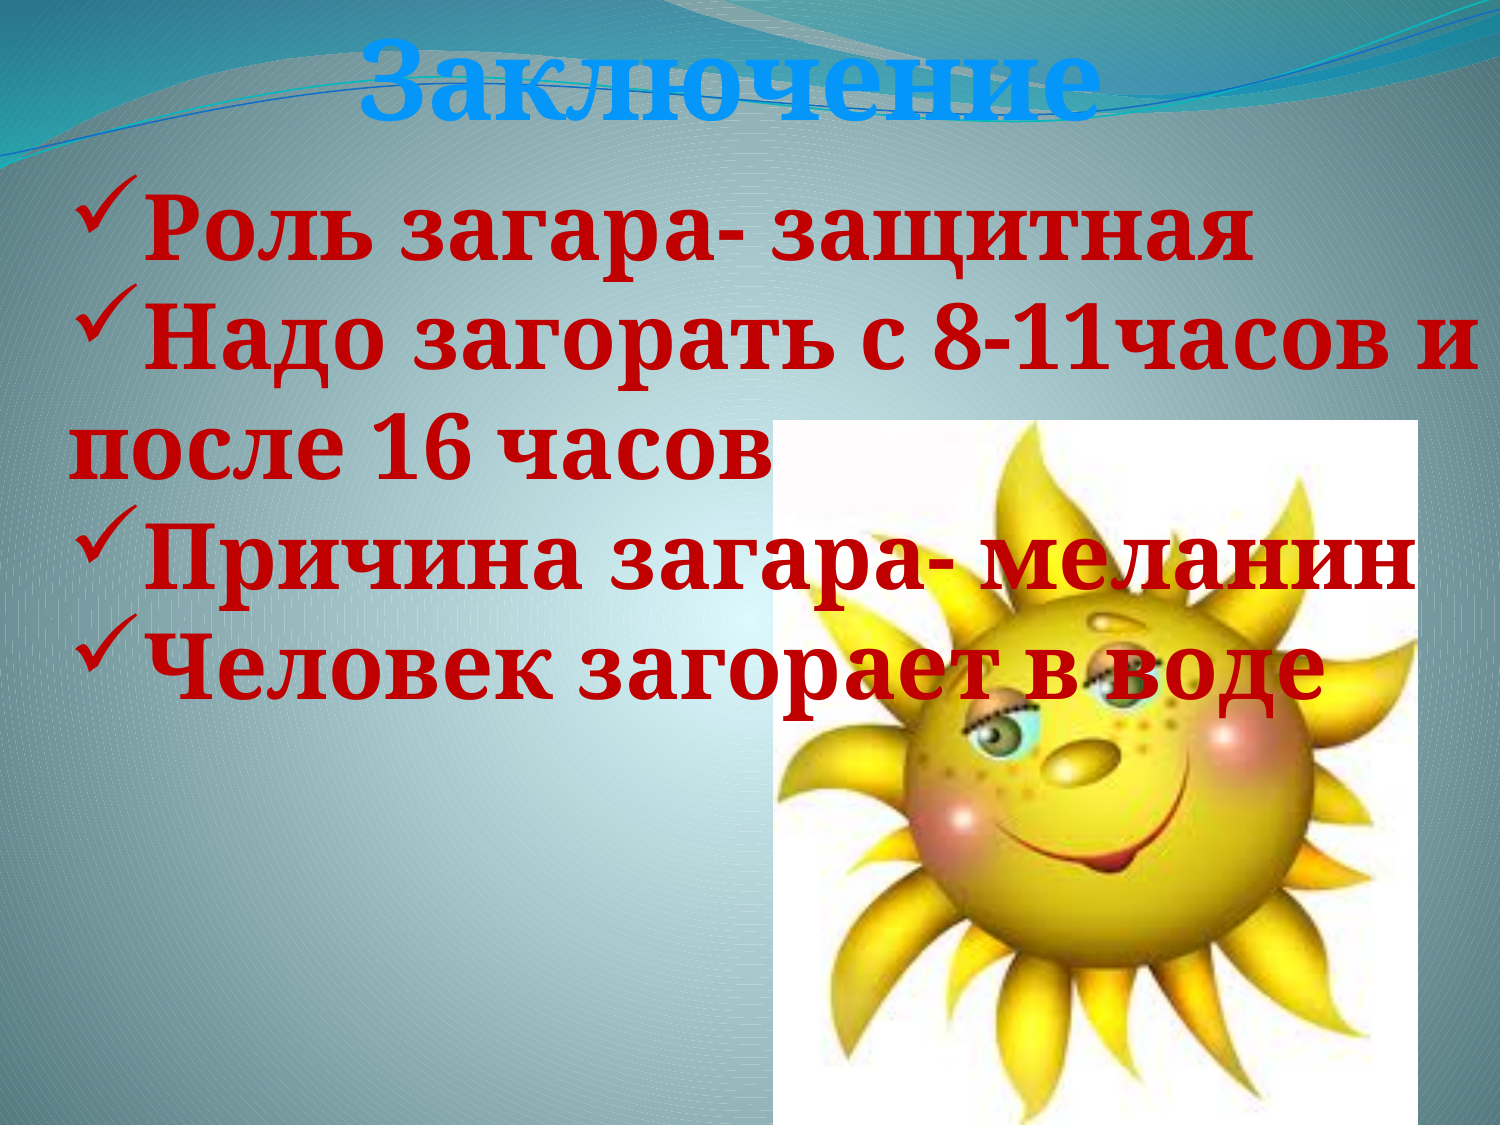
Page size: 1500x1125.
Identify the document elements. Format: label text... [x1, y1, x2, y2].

text_box Заключение [342, 0, 1120, 150]
picture [773, 420, 1418, 1125]
text_box Роль загара- защитная Надо загорать с 8-11часов и после 16 часов Причина загара- меланин Человек загорает в воде [53, 160, 1500, 866]
